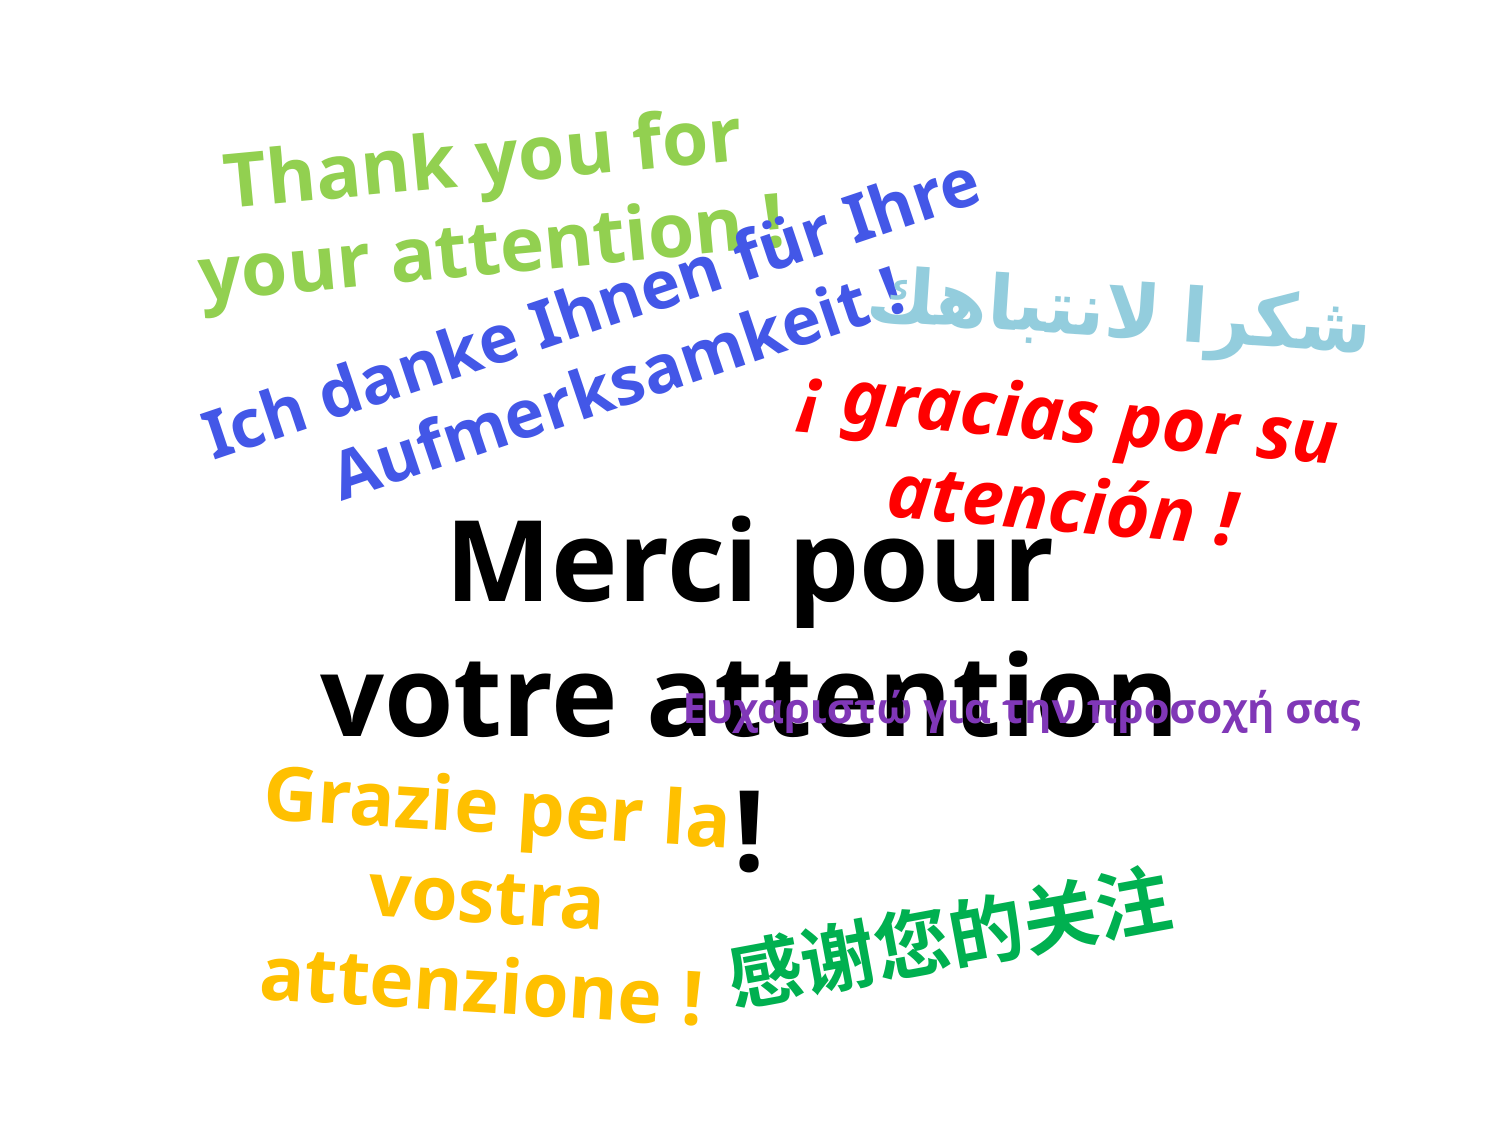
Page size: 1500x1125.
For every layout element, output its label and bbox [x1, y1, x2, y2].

text_box [122, 101, 1378, 988]
